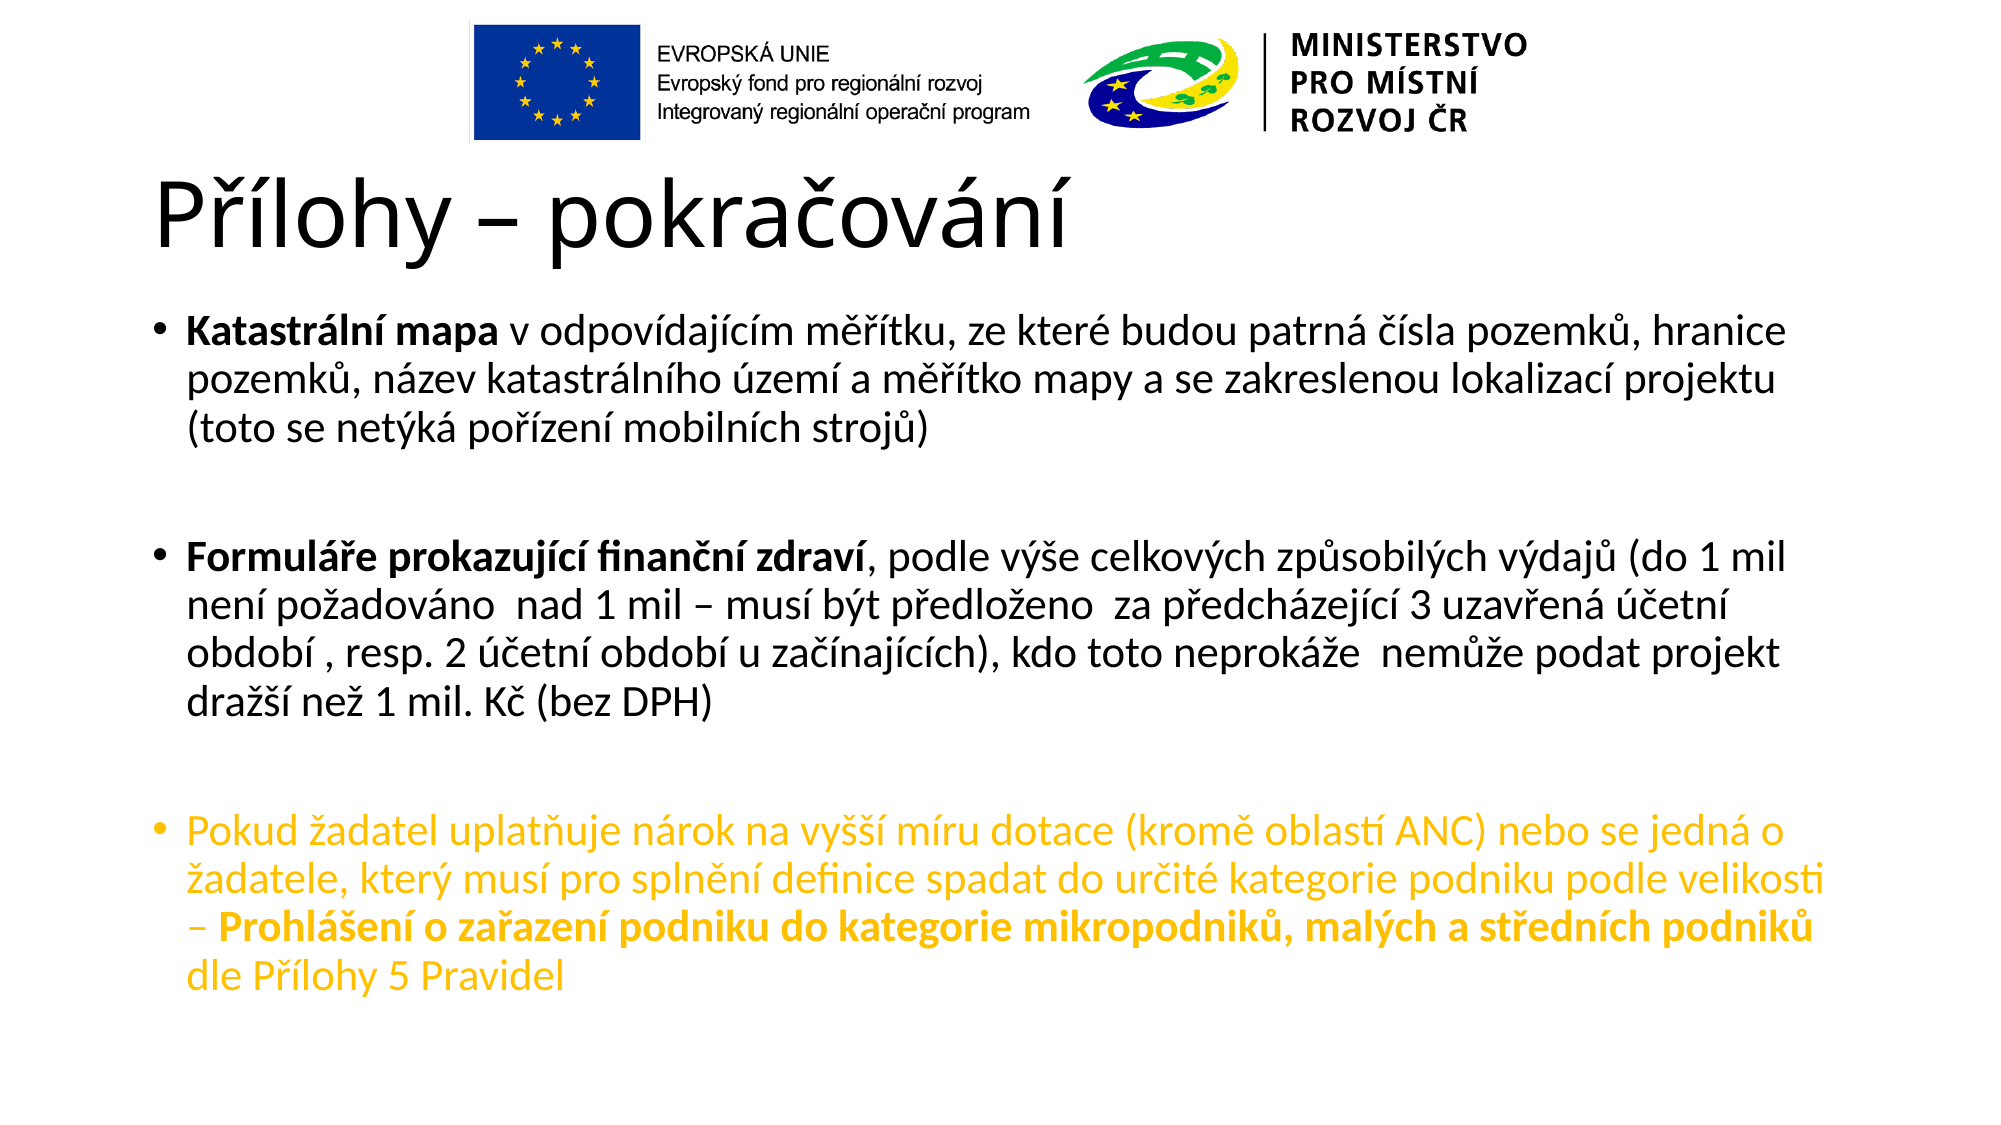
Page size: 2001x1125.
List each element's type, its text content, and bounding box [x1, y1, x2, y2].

title Přílohy – pokračování [137, 59, 1863, 278]
list Katastrální mapa v odpovídajícím měřítku, ze které budou patrná čísla pozemků, hranice pozemků, název katastrálního území a měřítko mapy a se zakreslenou lokalizací projektu (toto se netýká pořízení mobilních strojů) Formuláře prokazující finanční zdraví, podle výše celkových způsobilých výdajů (do 1 mil není požadováno nad 1 mil – musí být předloženo za předcházející 3 uzavřená účetní období , resp. 2 účetní období u začínajících), kdo toto neprokáže nemůže podat projekt dražší než 1 mil. Kč (bez DPH) Pokud žadatel uplatňuje nárok na vyšší míru dotace (kromě oblastí ANC) nebo se jedná o žadatele, který musí pro splnění definice spadat do určité kategorie podniku podle velikosti – Prohlášení o zařazení podniku do kategorie mikropodniků, malých a středních podniků dle Přílohy 5 Pravidel [137, 299, 1863, 1014]
picture [437, 0, 1563, 178]
